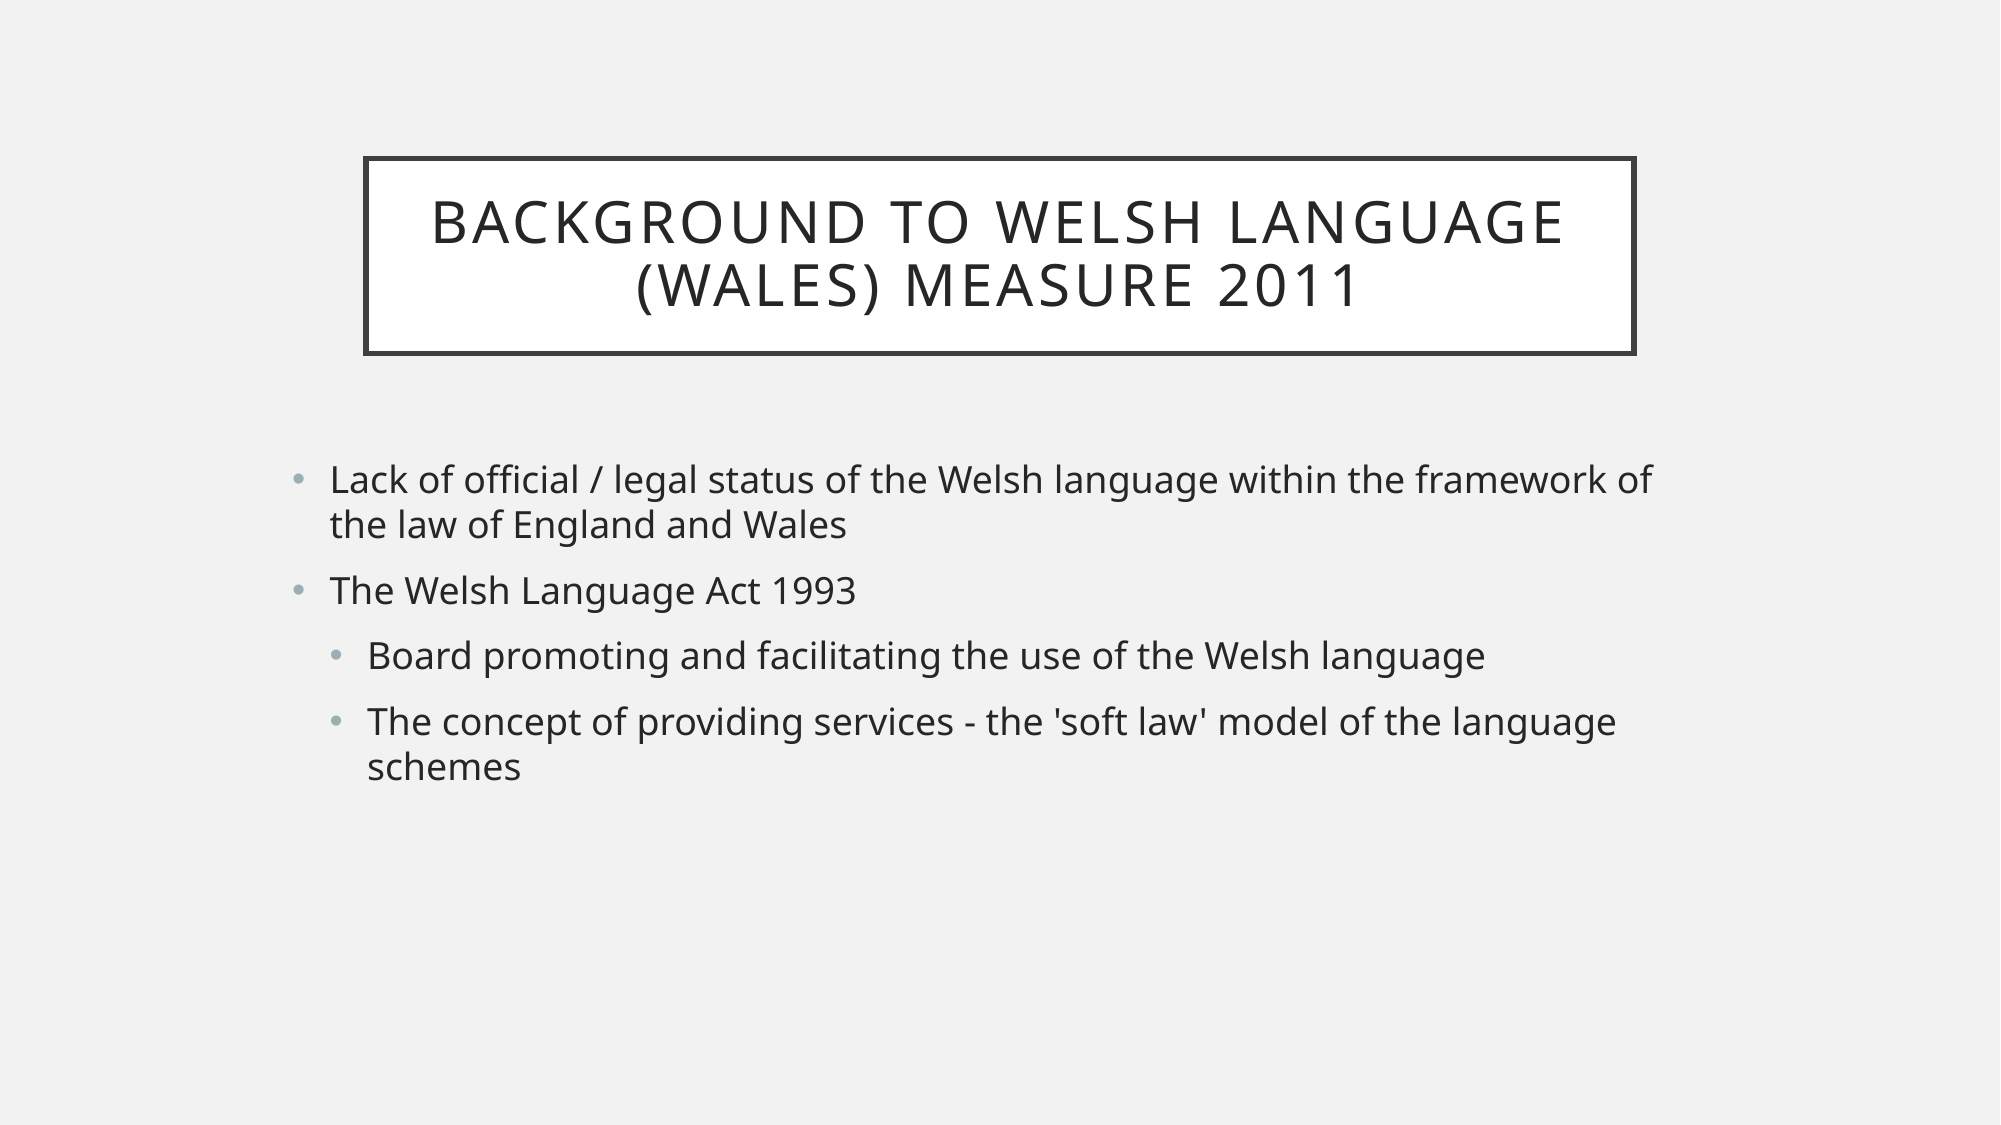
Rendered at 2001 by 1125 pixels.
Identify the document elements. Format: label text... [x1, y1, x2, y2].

title Background to Welsh Language (Wales) Measure 2011 [363, 156, 1637, 356]
list Lack of official / legal status of the Welsh language within the framework of the law of England and Wales The Welsh Language Act 1993 Board promoting and facilitating the use of the Welsh language The concept of providing services - the 'soft law' model of the language schemes [239, 448, 1688, 1010]
